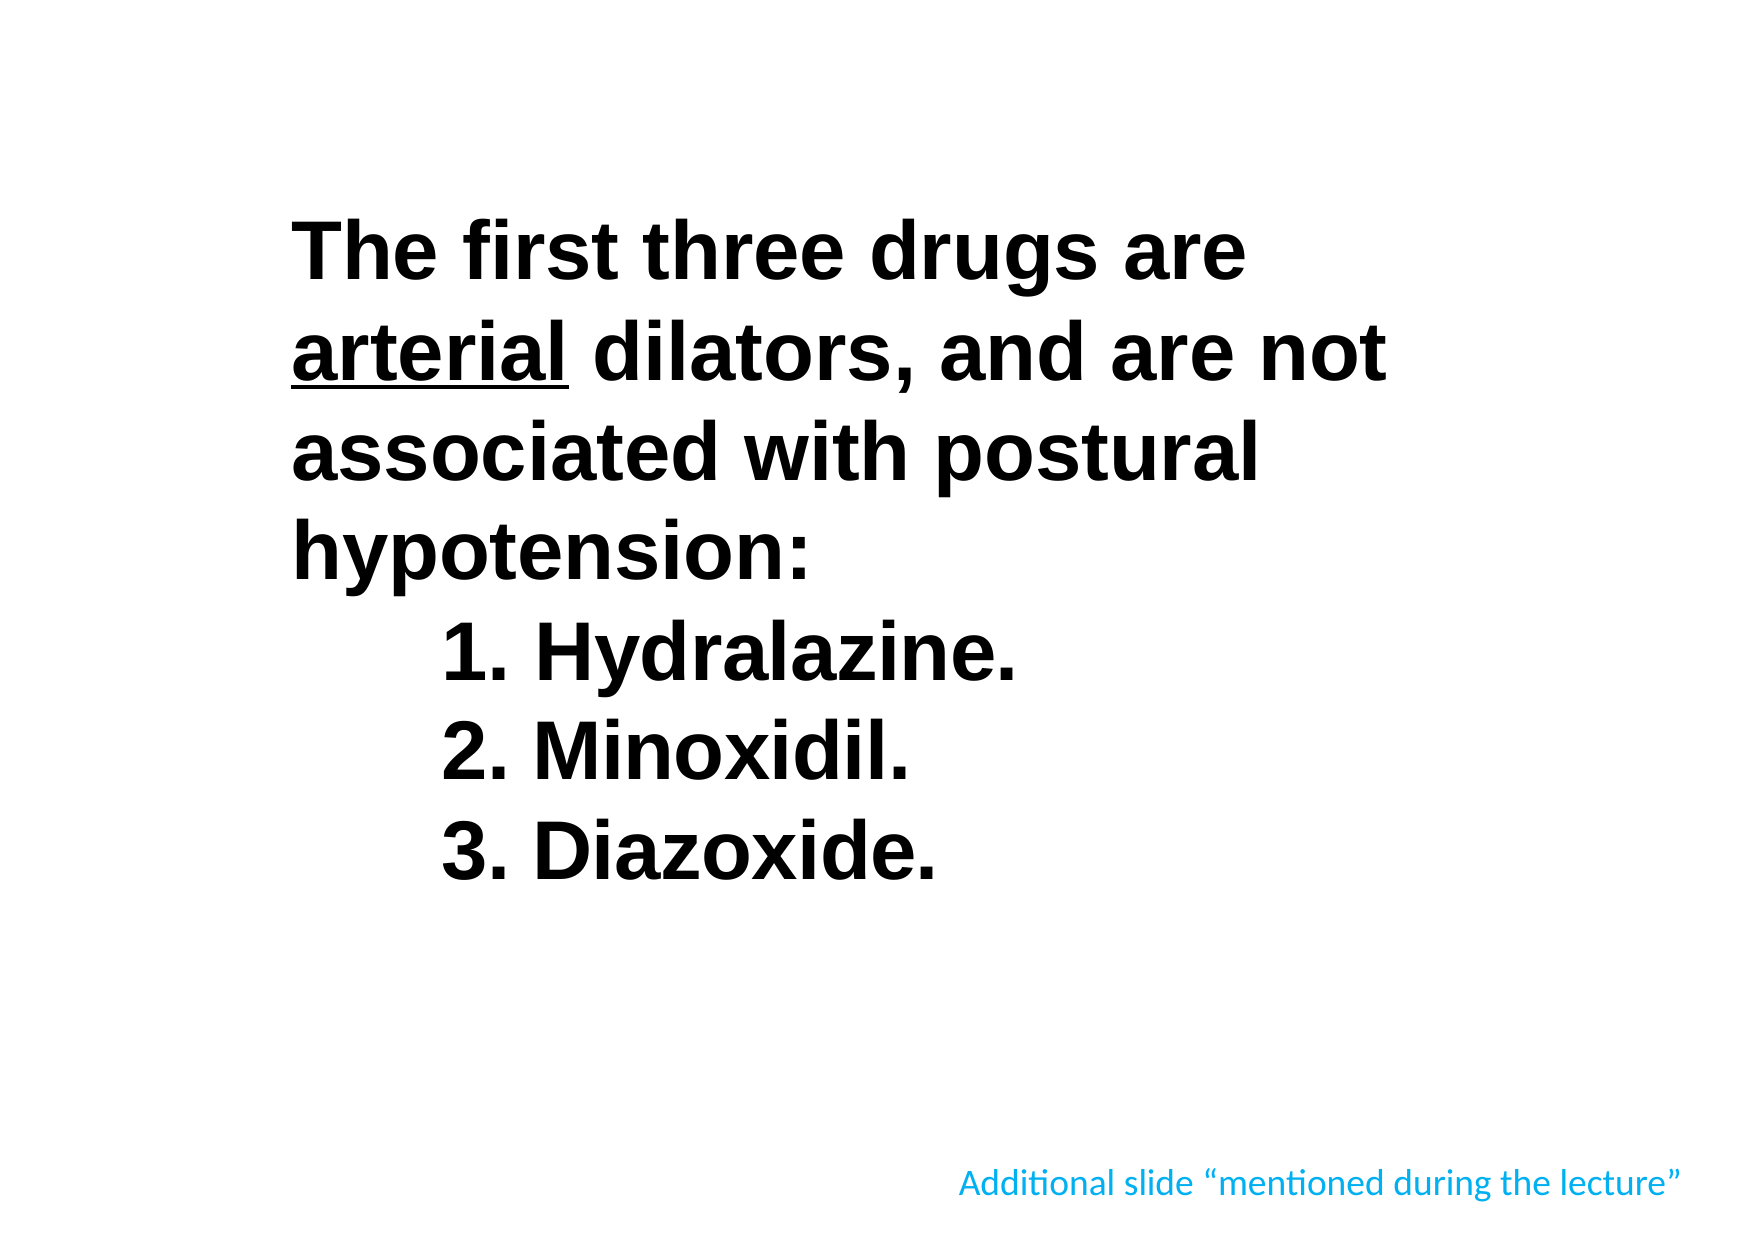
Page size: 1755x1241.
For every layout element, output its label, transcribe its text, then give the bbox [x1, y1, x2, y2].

text_box Additional slide “mentioned during the lecture” [944, 1150, 1698, 1211]
title The first three drugs are arterial dilators, and are not associated with postural hypotension: 1. Hydralazine. 2. Minoxidil. 3. Diazoxide. [291, 196, 1463, 904]
